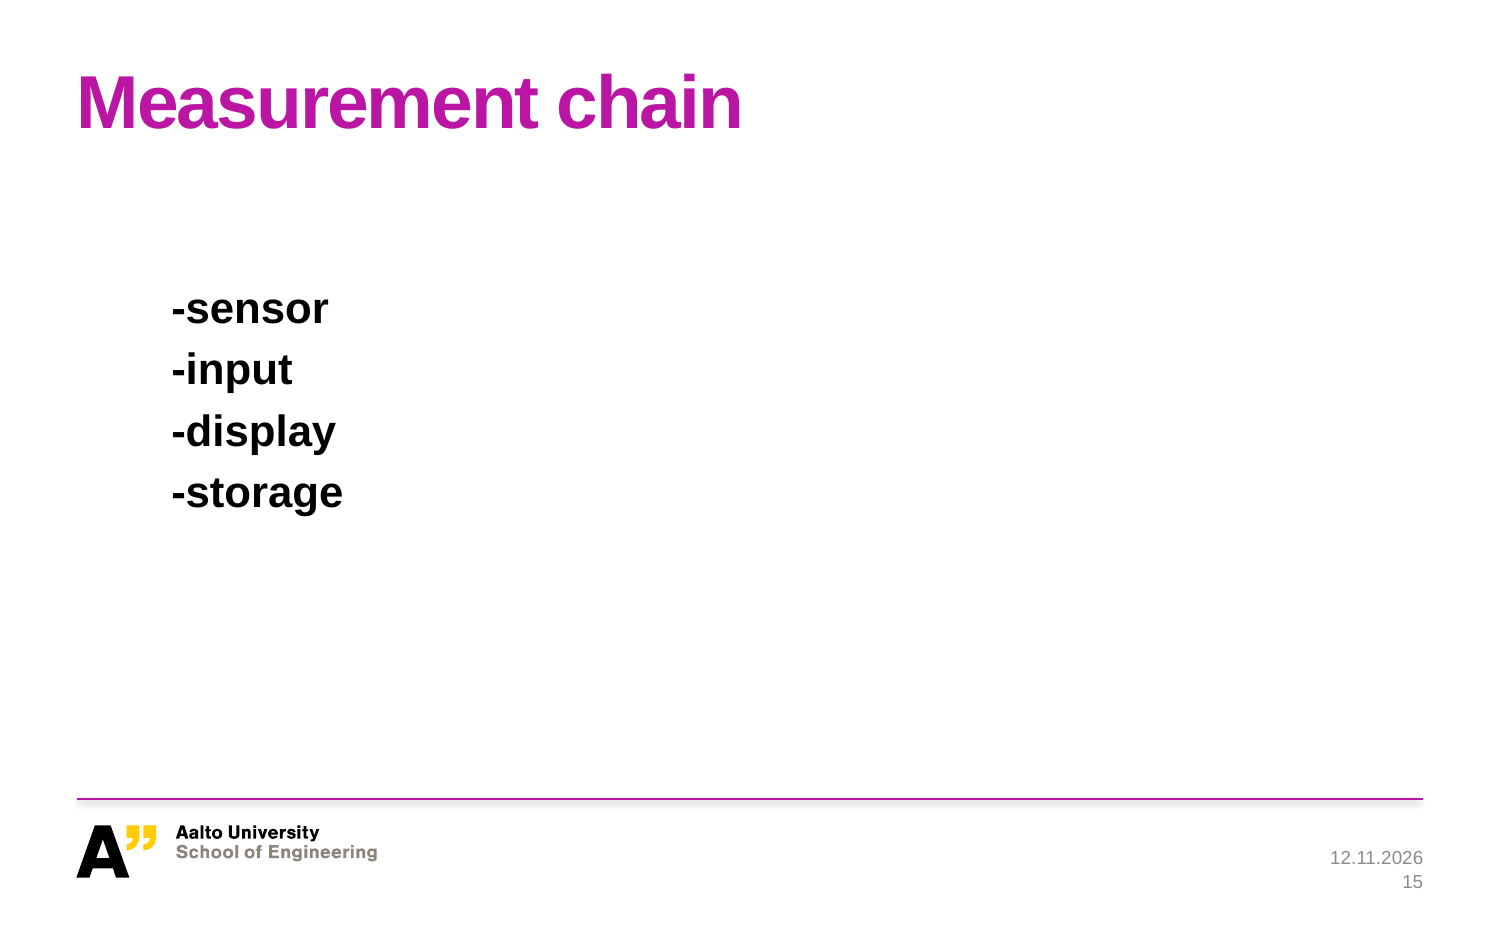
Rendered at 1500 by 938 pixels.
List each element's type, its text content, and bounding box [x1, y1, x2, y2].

title Measurement chain [76, 67, 1424, 257]
slide_number 15 [829, 870, 1424, 893]
list -sensor -input -display -storage [171, 279, 1247, 755]
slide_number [829, 844, 1424, 870]
